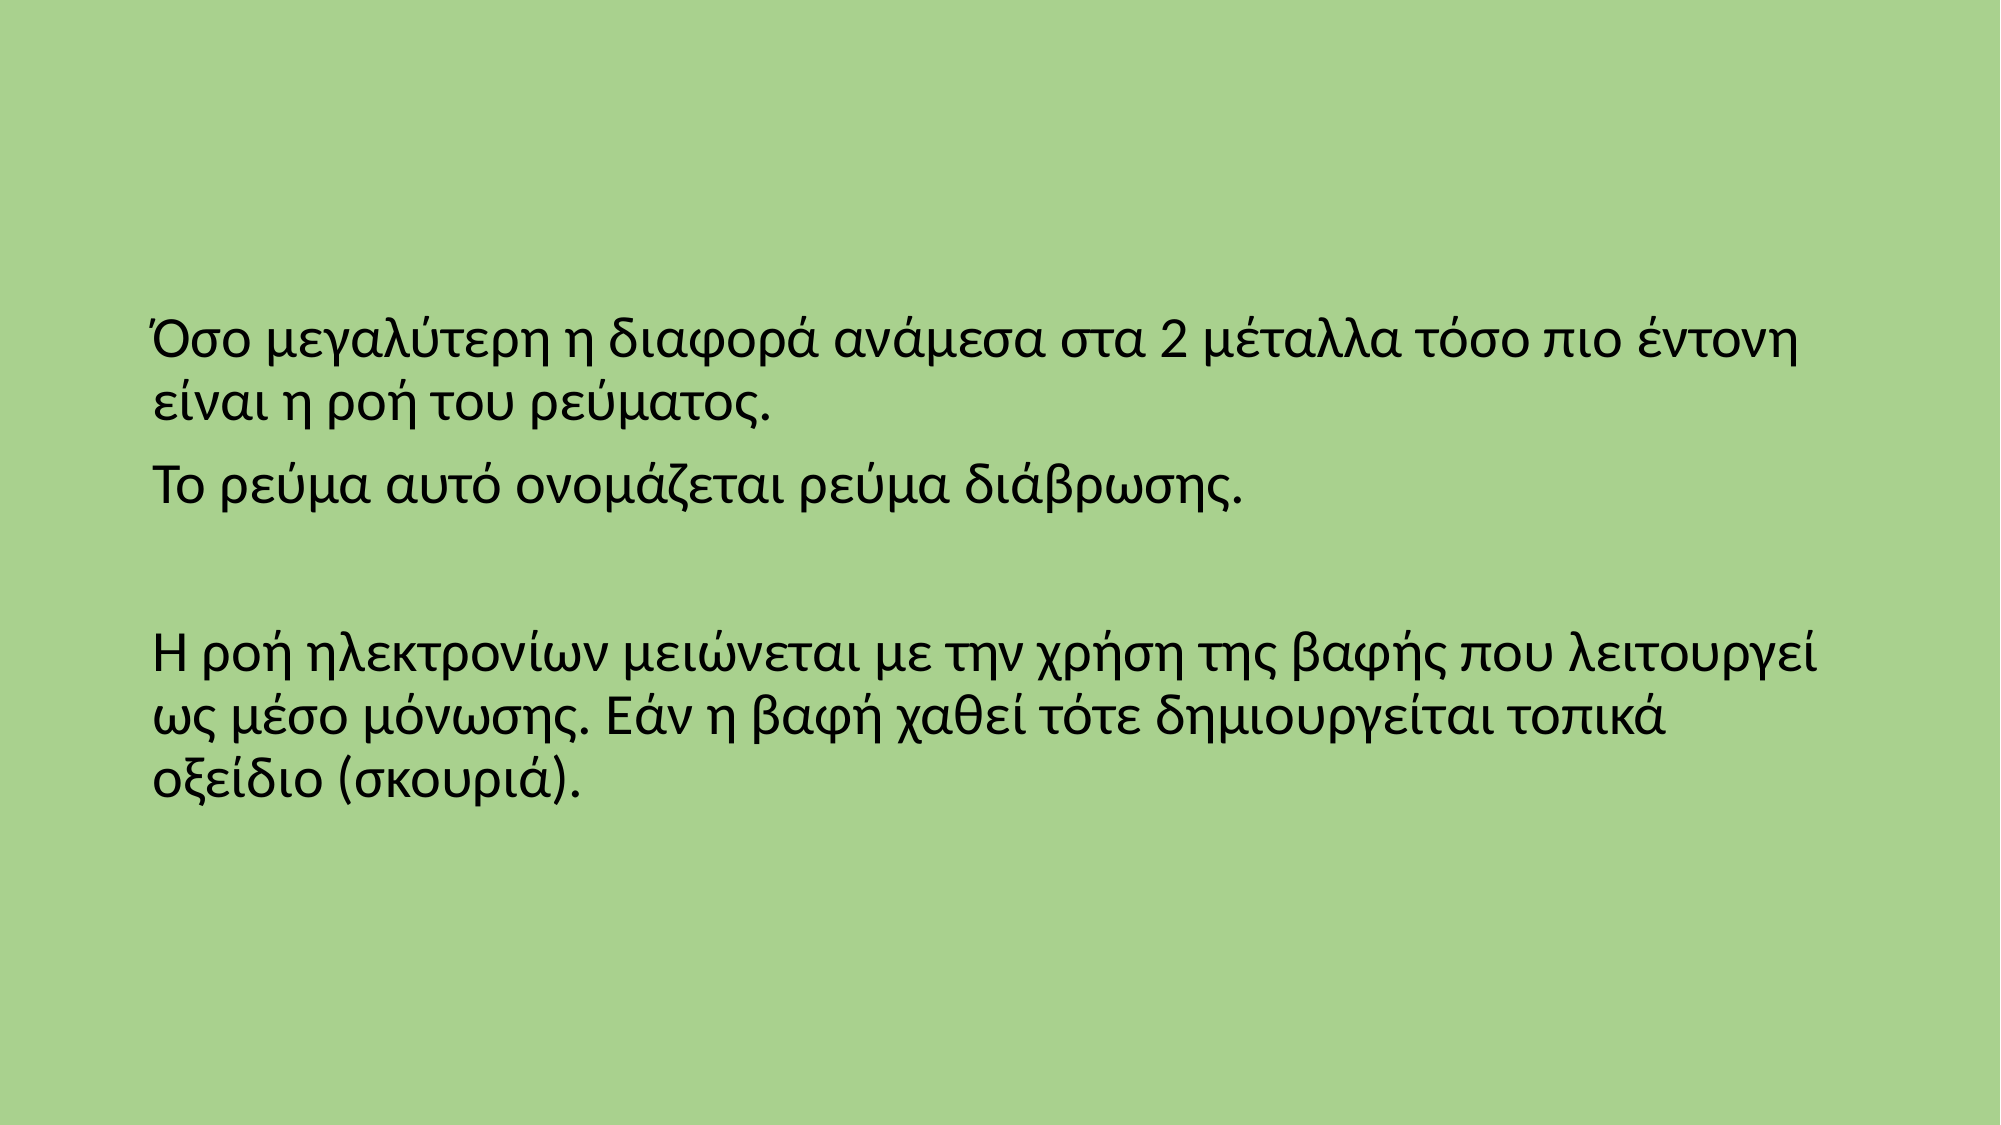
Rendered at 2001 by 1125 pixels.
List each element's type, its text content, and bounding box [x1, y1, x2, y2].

list Όσο μεγαλύτερη η διαφορά ανάμεσα στα 2 μέταλλα τόσο πιο έντονη είναι η ροή του ρεύματος. Το ρεύμα αυτό ονομάζεται ρεύμα διάβρωσης. Η ροή ηλεκτρονίων μειώνεται με την χρήση της βαφής που λειτουργεί ως μέσο μόνωσης. Εάν η βαφή χαθεί τότε δημιουργείται τοπικά οξείδιο (σκουριά). [137, 299, 1863, 1014]
